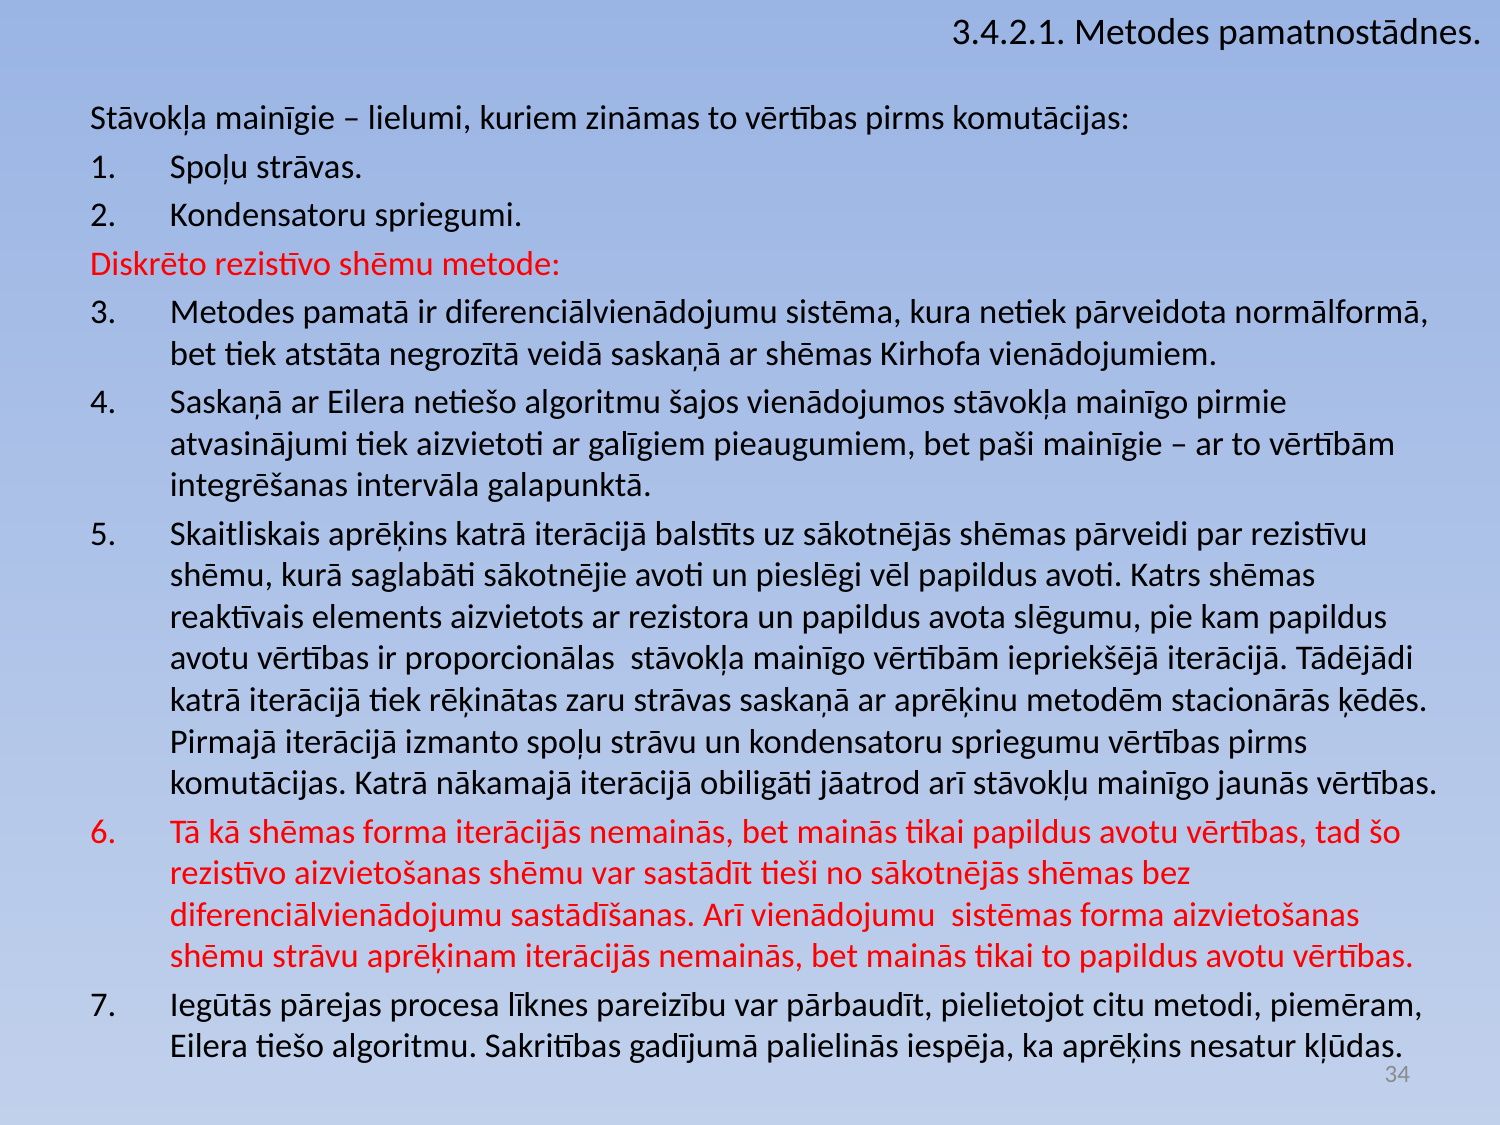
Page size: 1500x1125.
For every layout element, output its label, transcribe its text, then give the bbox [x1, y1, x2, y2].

text_box 3.4.2.1. Metodes pamatnostādnes. [936, 0, 1498, 60]
slide_number 34 [1074, 1042, 1425, 1103]
text_box Stāvokļa mainīgie – lielumi, kuriem zināmas to vērtības pirms komutācijas: Spoļu strāvas. Kondensatoru spriegumi. Diskrēto rezistīvo shēmu metode: Metodes pamatā ir diferenciālvienādojumu sistēma, kura netiek pārveidota normālformā, bet tiek atstāta negrozītā veidā saskaņā ar shēmas Kirhofa vienādojumiem. Saskaņā ar Eilera netiešo algoritmu šajos vienādojumos stāvokļa mainīgo pirmie atvasinājumi tiek aizvietoti ar galīgiem pieaugumiem, bet paši mainīgie – ar to vērtībām integrēšanas intervāla galapunktā. Skaitliskais aprēķins katrā iterācijā balstīts uz sākotnējās shēmas pārveidi par rezistīvu shēmu, kurā saglabāti sākotnējie avoti un pieslēgi vēl papildus avoti. Katrs shēmas reaktīvais elements aizvietots ar rezistora un papildus avota slēgumu, pie kam papildus avotu vērtības ir proporcionālas stāvokļa mainīgo vērtībām iepriekšējā iterācijā. Tādējādi katrā iterācijā tiek rēķinātas zaru strāvas saskaņā ar aprēķinu metodēm stacionārās ķēdēs. Pirmajā iterācijā izmanto spoļu strāvu un kondensatoru spriegumu vērtības pirms komutācijas. Katrā nākamajā iterācijā obiligāti jāatrod arī stāvokļu mainīgo jaunās vērtības. Tā kā shēmas forma iterācijās nemainās, bet mainās tikai papildus avotu vērtības, tad šo rezistīvo aizvietošanas shēmu var sastādīt tieši no sākotnējās shēmas bez diferenciālvienādojumu sastādīšanas. Arī vienādojumu sistēmas forma aizvietošanas shēmu strāvu aprēķinam iterācijās nemainās, bet mainās tikai to papildus avotu vērtības. Iegūtās pārejas procesa līknes pareizību var pārbaudīt, pielietojot citu metodi, piemēram, Eilera tiešo algoritmu. Sakritības gadījumā palielinās iespēja, ka aprēķins nesatur kļūdas. [75, 87, 1463, 1125]
